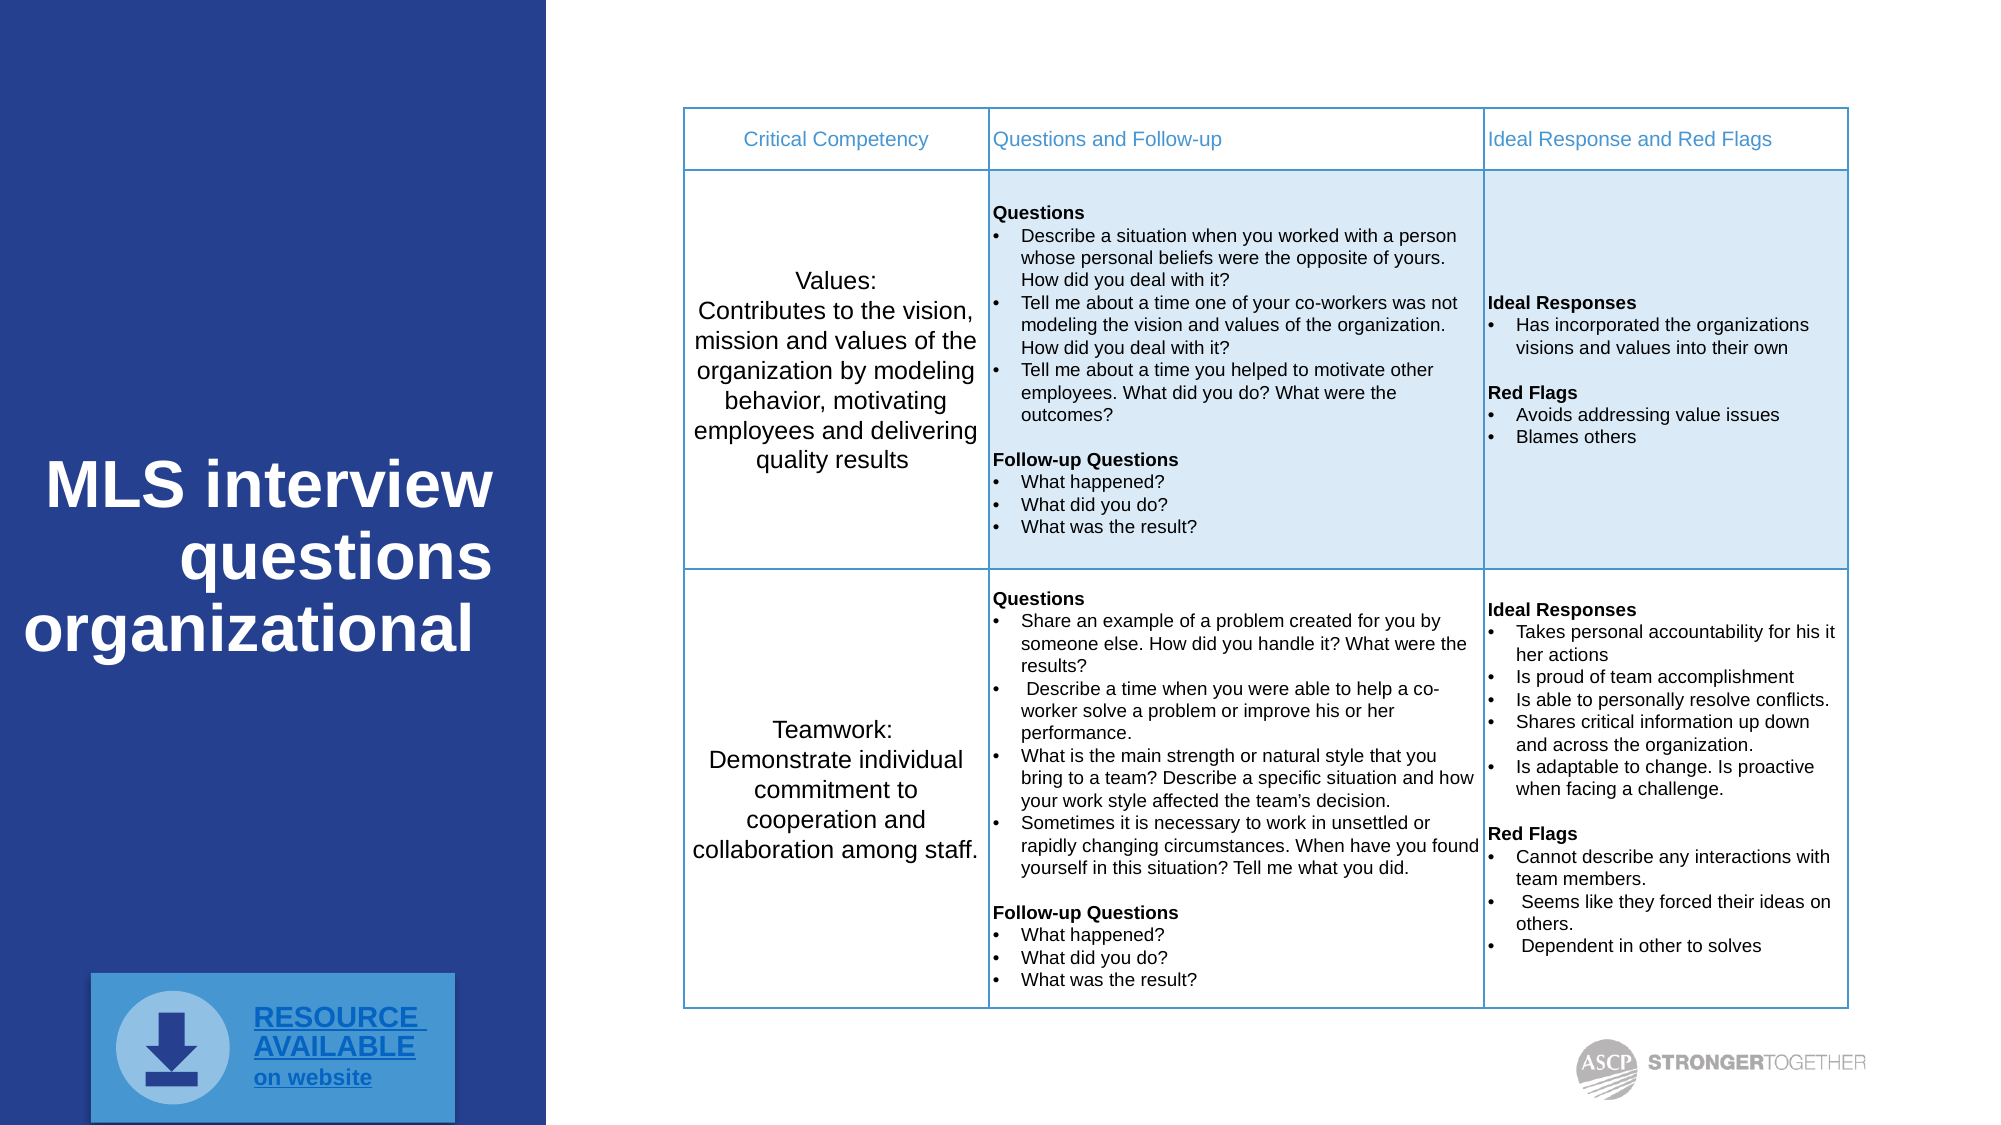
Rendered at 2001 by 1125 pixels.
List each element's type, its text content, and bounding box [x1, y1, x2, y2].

table_cell Teamwork: Demonstrate individual commitment to cooperation and collaboration among staff. [685, 570, 988, 1007]
table_cell Values: Contributes to the vision, mission and values of the organization by modeling behavior, motivating employees and delivering quality results [685, 171, 988, 568]
table_header Questions and Follow-up [990, 109, 1483, 169]
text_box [90, 972, 456, 1123]
table_cell Ideal Responses Takes personal accountability for his it her actions Is proud of team accomplishment Is able to personally resolve conflicts. Shares critical information up down and across the organization. Is adaptable to change. Is proactive when facing a challenge. Red Flags Cannot describe any interactions with team members. Seems like they forced their ideas on others. Dependent in other to solves [1485, 570, 1847, 1007]
title MLS interview questions organizational [0, 448, 509, 667]
table_cell Questions Share an example of a problem created for you by someone else. How did you handle it? What were the results? Describe a time when you were able to help a co-worker solve a problem or improve his or her performance. What is the main strength or natural style that you bring to a team? Describe a specific situation and how your work style affected the team’s decision. Sometimes it is necessary to work in unsettled or rapidly changing circumstances. When have you found yourself in this situation? Tell me what you did. Follow-up Questions What happened? What did you do? What was the result? [990, 570, 1483, 1007]
table_header Ideal Response and Red Flags [1485, 109, 1847, 169]
table_header Critical Competency [685, 109, 988, 169]
table_cell Ideal Responses Has incorporated the organizations visions and values into their own Red Flags Avoids addressing value issues Blames others [1485, 171, 1847, 568]
table_cell Questions Describe a situation when you worked with a person whose personal beliefs were the opposite of yours. How did you deal with it? Tell me about a time one of your co-workers was not modeling the vision and values of the organization. How did you deal with it? Tell me about a time you helped to motivate other employees. What did you do? What were the outcomes? Follow-up Questions What happened? What did you do? What was the result? [990, 171, 1483, 568]
picture [1576, 1039, 1866, 1100]
